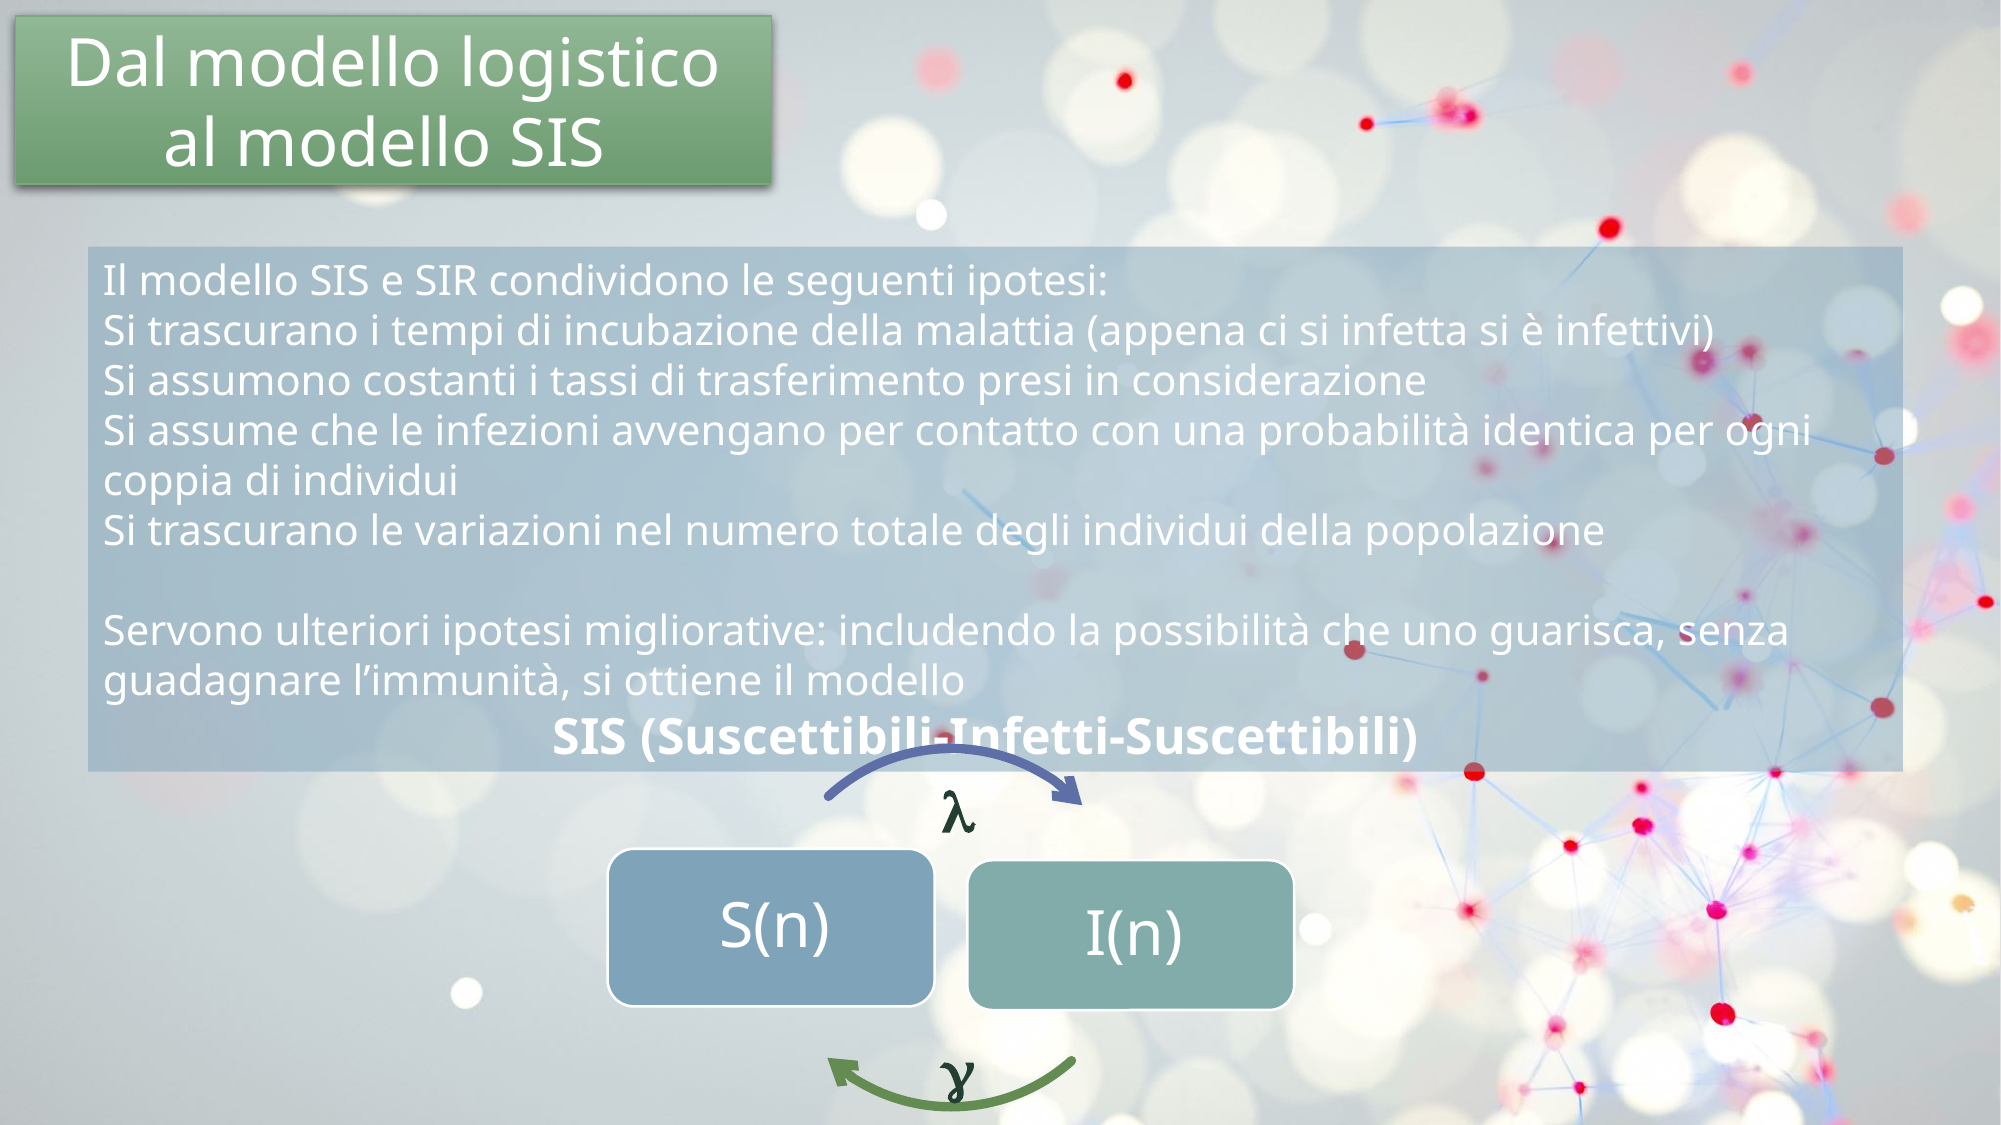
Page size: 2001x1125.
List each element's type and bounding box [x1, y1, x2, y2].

picture [0, 0, 2000, 1125]
text_box [265, 707, 1638, 1125]
